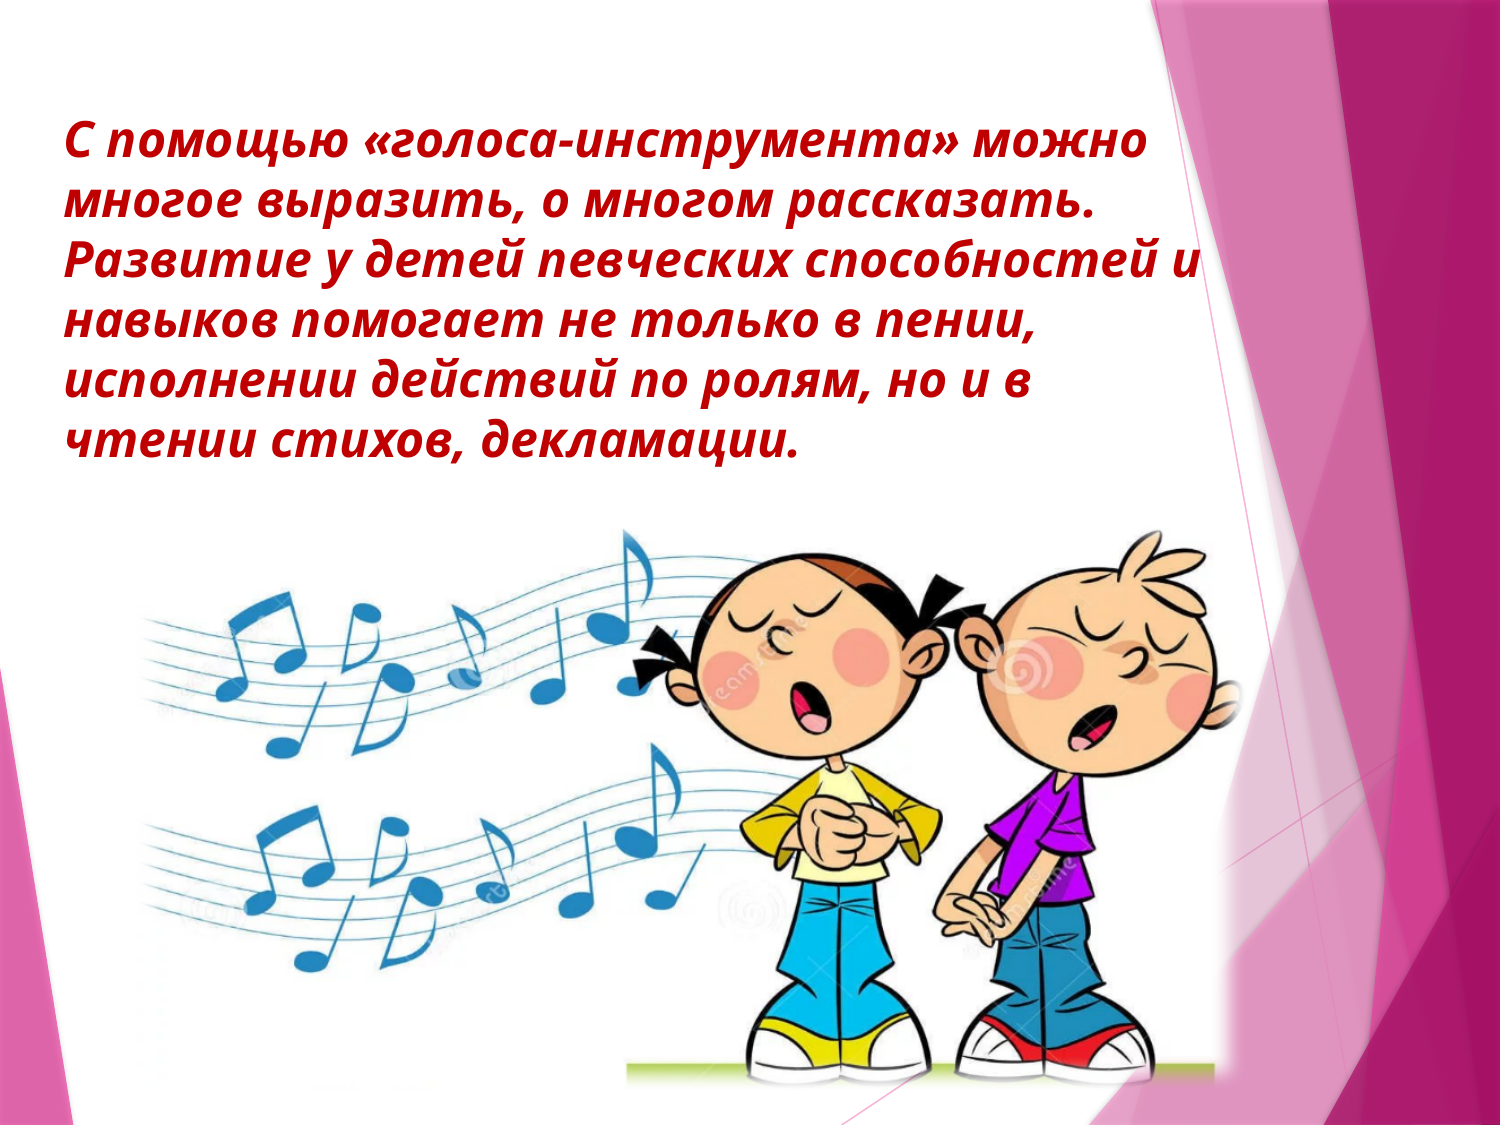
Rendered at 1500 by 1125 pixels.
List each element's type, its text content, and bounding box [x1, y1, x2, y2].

title С помощью «голоса-инструмента» можно многое выразить, о многом рассказать. Развитие у детей певческих способностей и навыков помогает не только в пении, исполнении действий по ролям, но и в чтении стихов, декламации. [48, 99, 1232, 476]
picture [136, 514, 1247, 1091]
